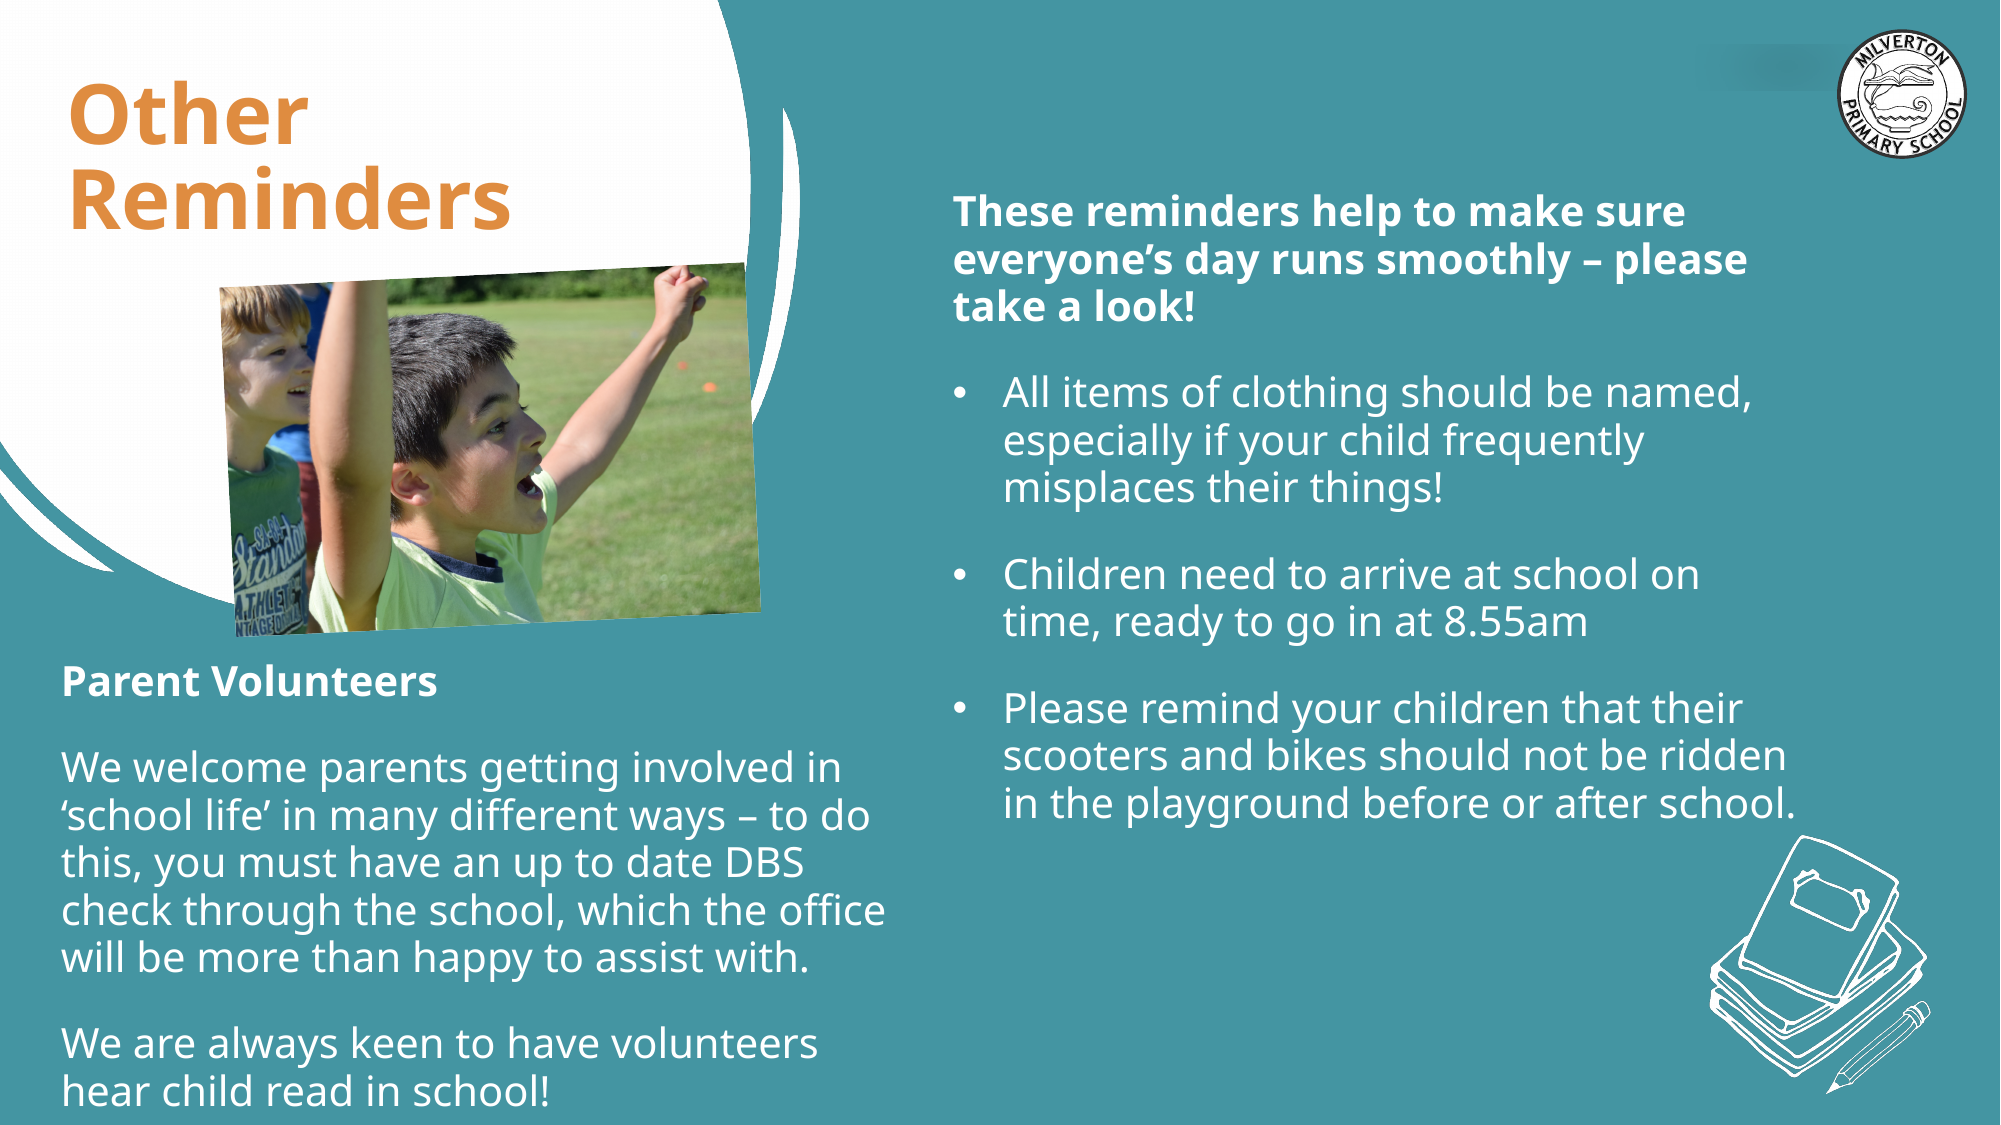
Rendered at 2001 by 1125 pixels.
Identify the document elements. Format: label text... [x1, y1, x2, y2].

picture [0, 0, 800, 637]
picture [1838, 30, 1966, 158]
picture [1709, 835, 1931, 1095]
title Other Reminders [46, 66, 684, 417]
list These reminders help to make sure everyone’s day runs smoothly – please take a look! All items of clothing should be named, especially if your child frequently misplaces their things! Children need to arrive at school on time, ready to go in at 8.55am Please remind your children that their scooters and bikes should not be ridden in the playground before or after school. [932, 178, 1821, 1095]
text_box Parent Volunteers We welcome parents getting involved in ‘school life’ in many different ways – to do this, you must have an up to date DBS check through the school, which the office will be more than happy to assist with. We are always keen to have volunteers hear child read in school! [46, 651, 934, 1124]
